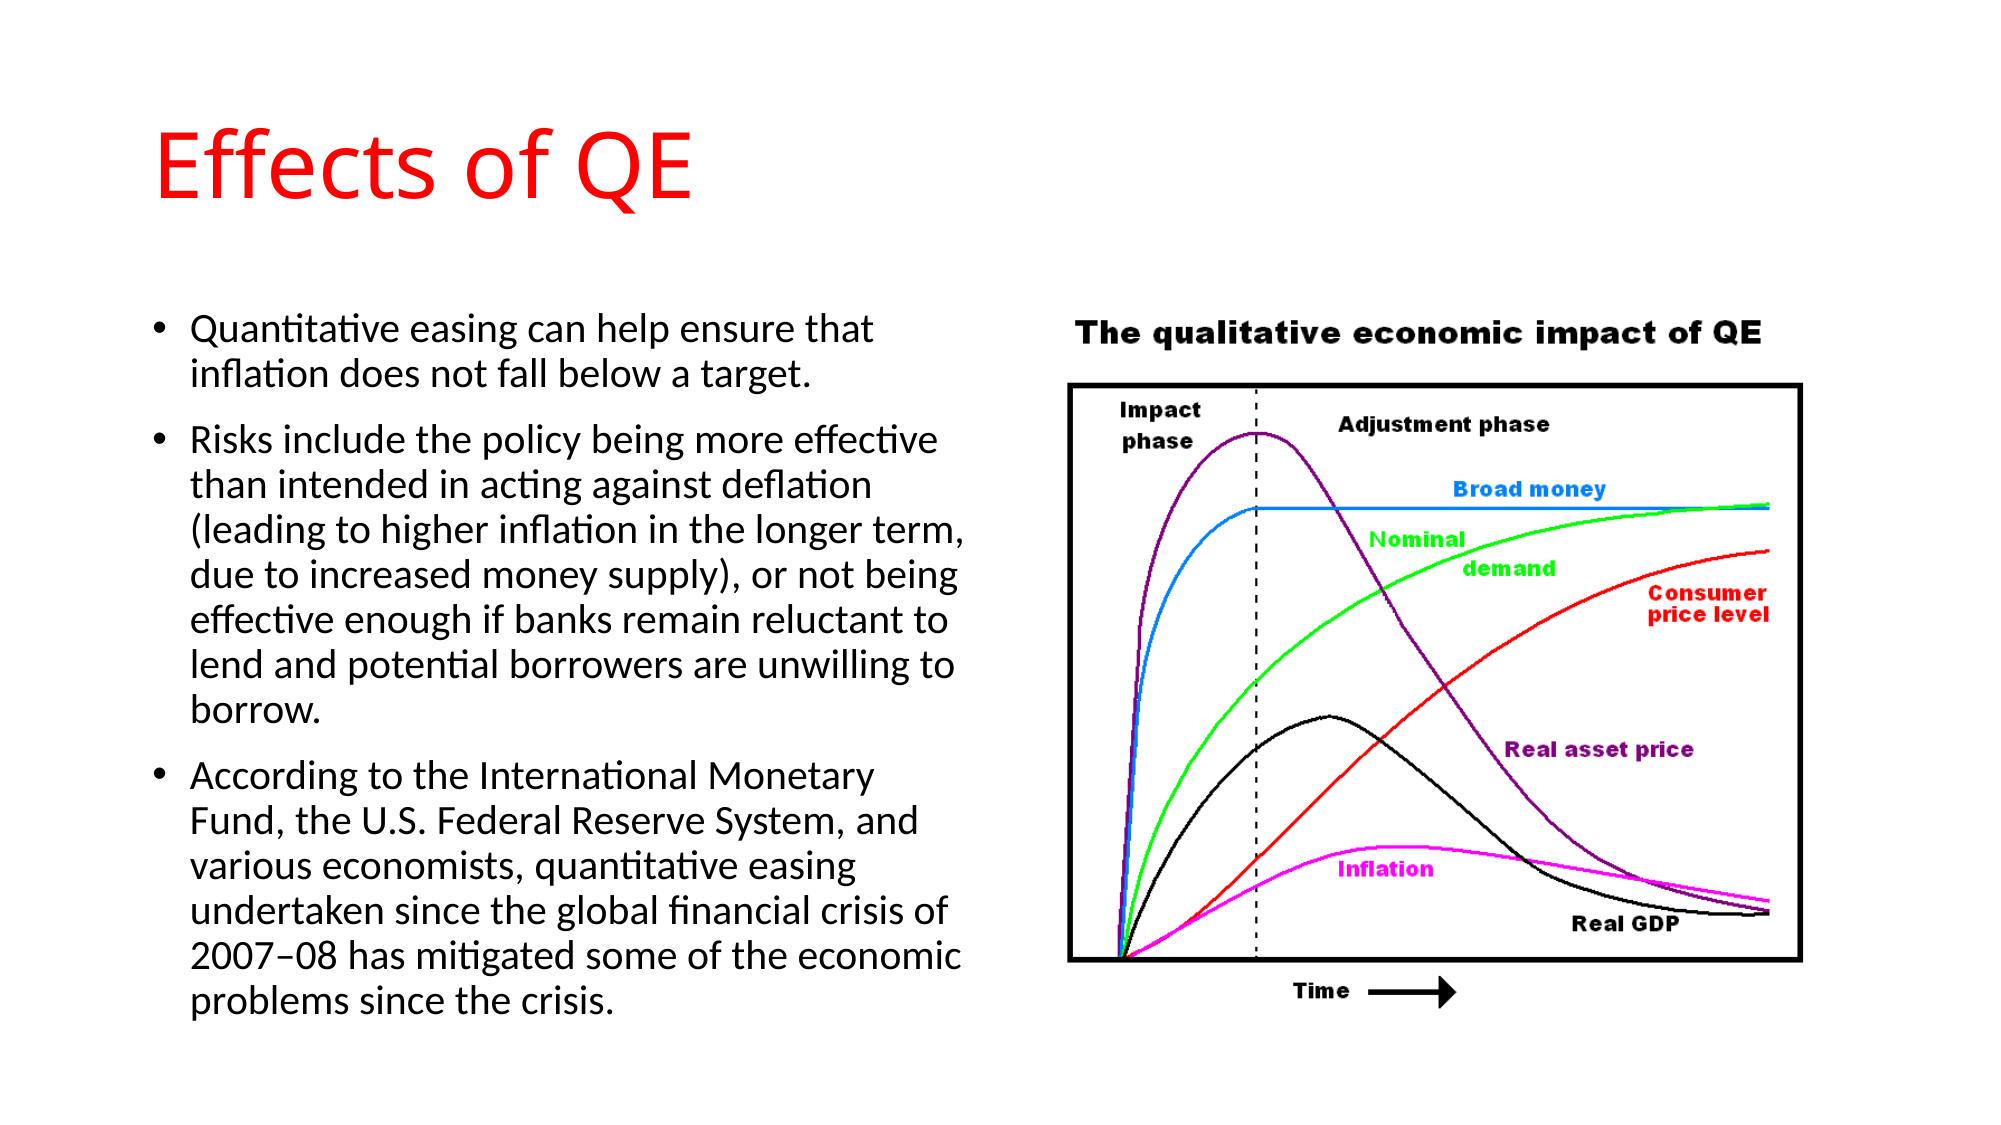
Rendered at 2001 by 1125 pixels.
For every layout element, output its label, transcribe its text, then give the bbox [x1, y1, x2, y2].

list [1054, 299, 1820, 1014]
list Quantitative easing can help ensure that inflation does not fall below a target. Risks include the policy being more effective than intended in acting against deflation (leading to higher inflation in the longer term, due to increased money supply), or not being effective enough if banks remain reluctant to lend and potential borrowers are unwilling to borrow. According to the International Monetary Fund, the U.S. Federal Reserve System, and various economists, quantitative easing undertaken since the global financial crisis of 2007–08 has mitigated some of the economic problems since the crisis. [137, 299, 988, 1014]
title Effects of QE [137, 59, 1863, 278]
